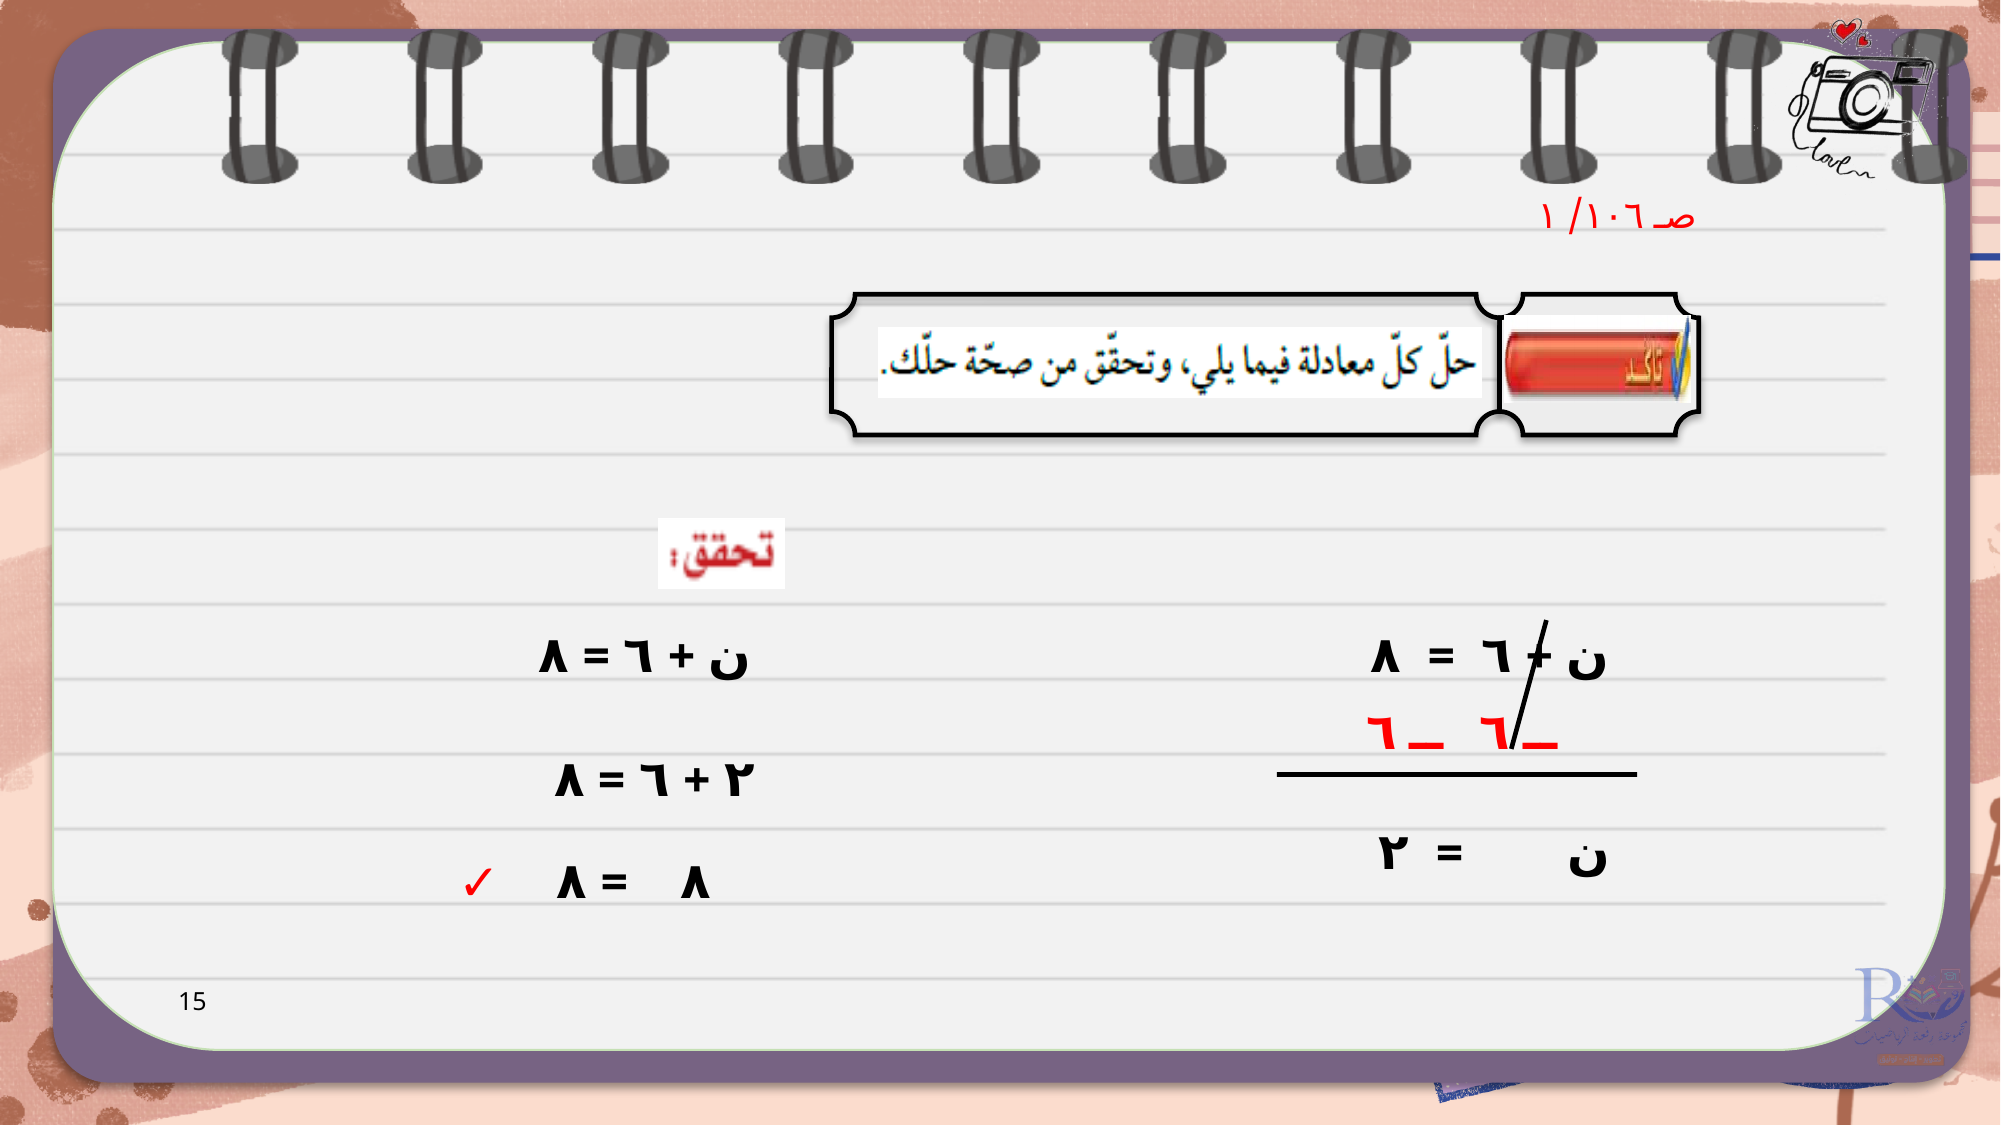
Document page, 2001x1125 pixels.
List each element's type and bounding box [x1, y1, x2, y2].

text_box [831, 294, 1699, 435]
text_box [53, 42, 2000, 1097]
text_box [71, 27, 1016, 42]
picture [0, 0, 2001, 1125]
